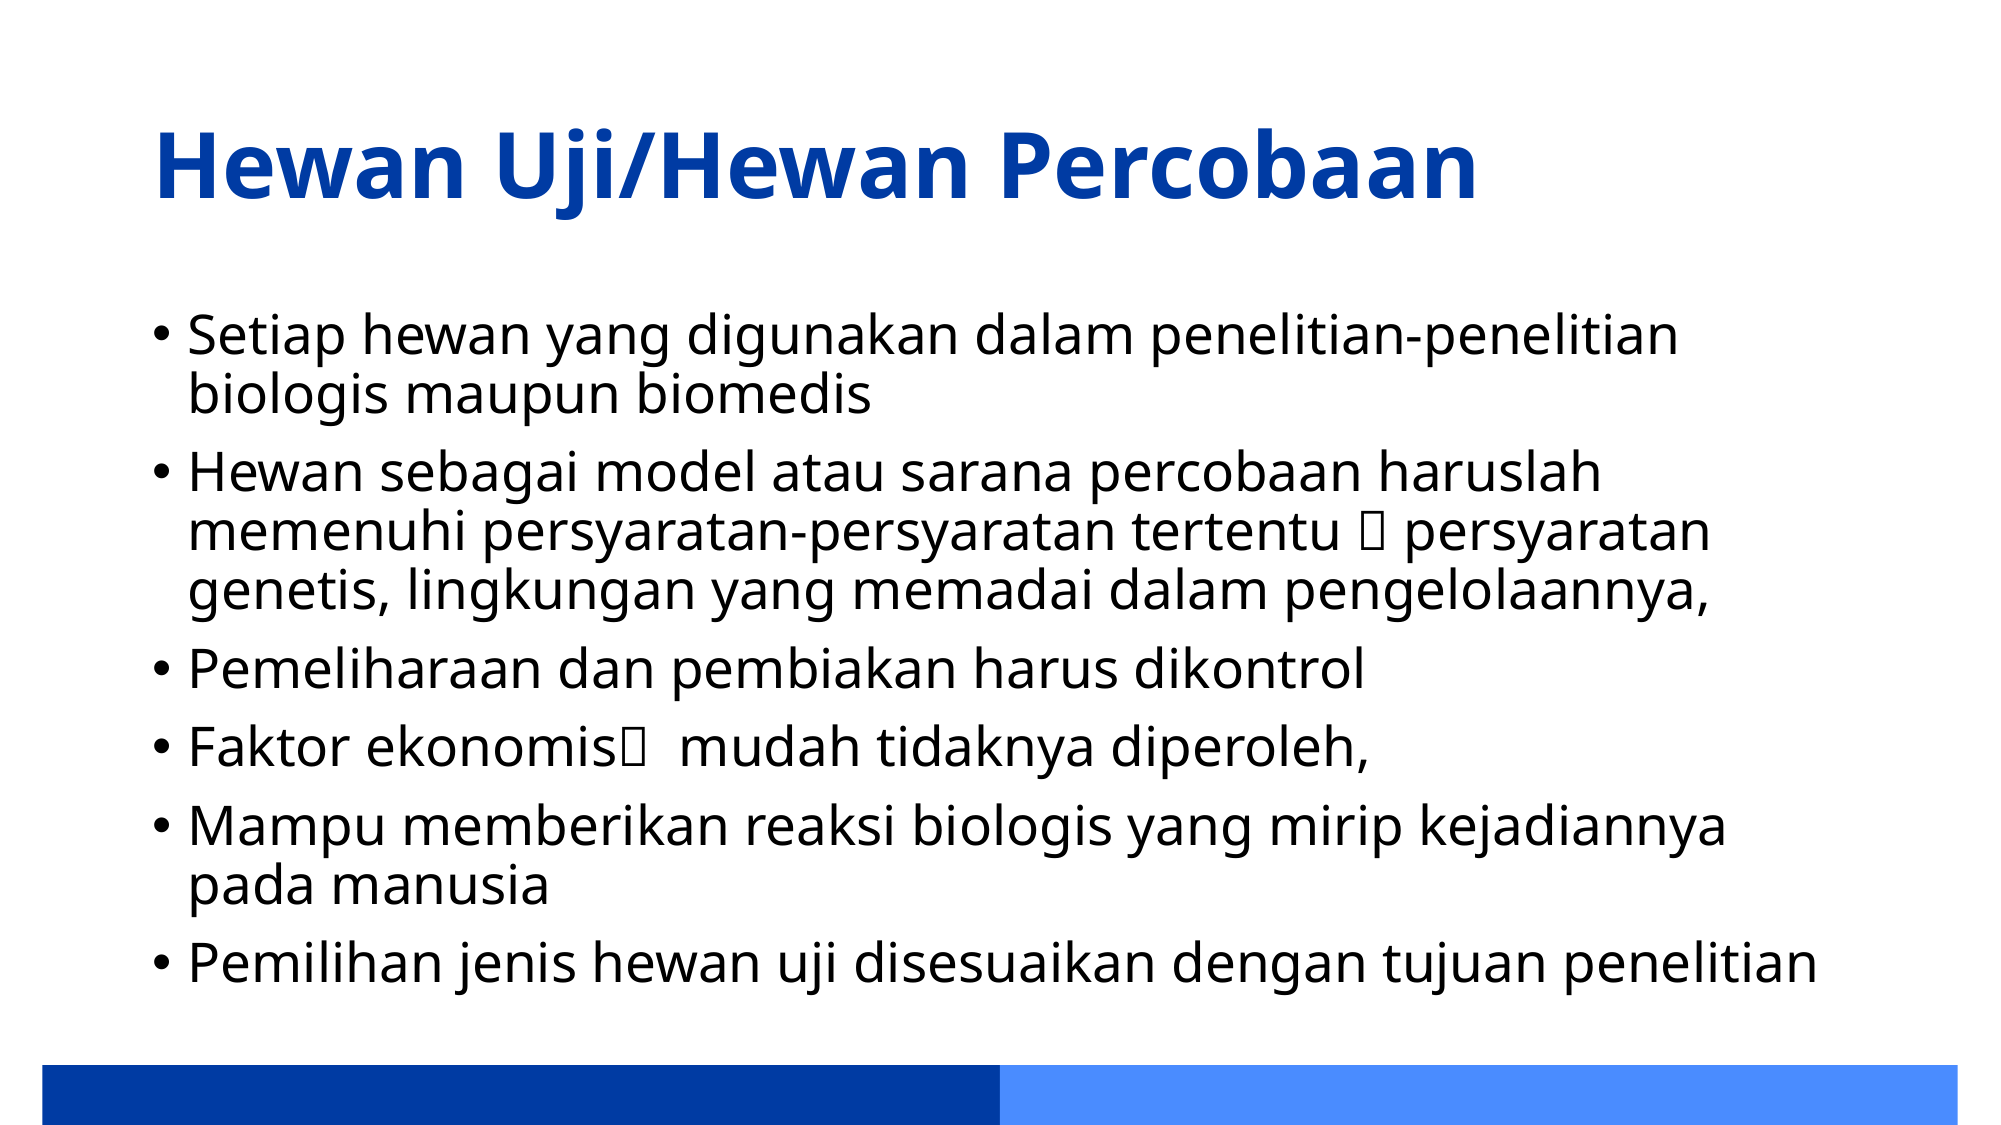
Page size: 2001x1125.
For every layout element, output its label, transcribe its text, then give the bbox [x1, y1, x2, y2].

list Setiap hewan yang digunakan dalam penelitian-penelitian biologis maupun biomedis Hewan sebagai model atau sarana percobaan haruslah memenuhi persyaratan-persyaratan tertentu  persyaratan genetis, lingkungan yang memadai dalam pengelolaannya, Pemeliharaan dan pembiakan harus dikontrol Faktor ekonomis mudah tidaknya diperoleh, Mampu memberikan reaksi biologis yang mirip kejadiannya pada manusia Pemilihan jenis hewan uji disesuaikan dengan tujuan penelitian [137, 299, 1863, 1014]
title Hewan Uji/Hewan Percobaan [137, 59, 1863, 278]
